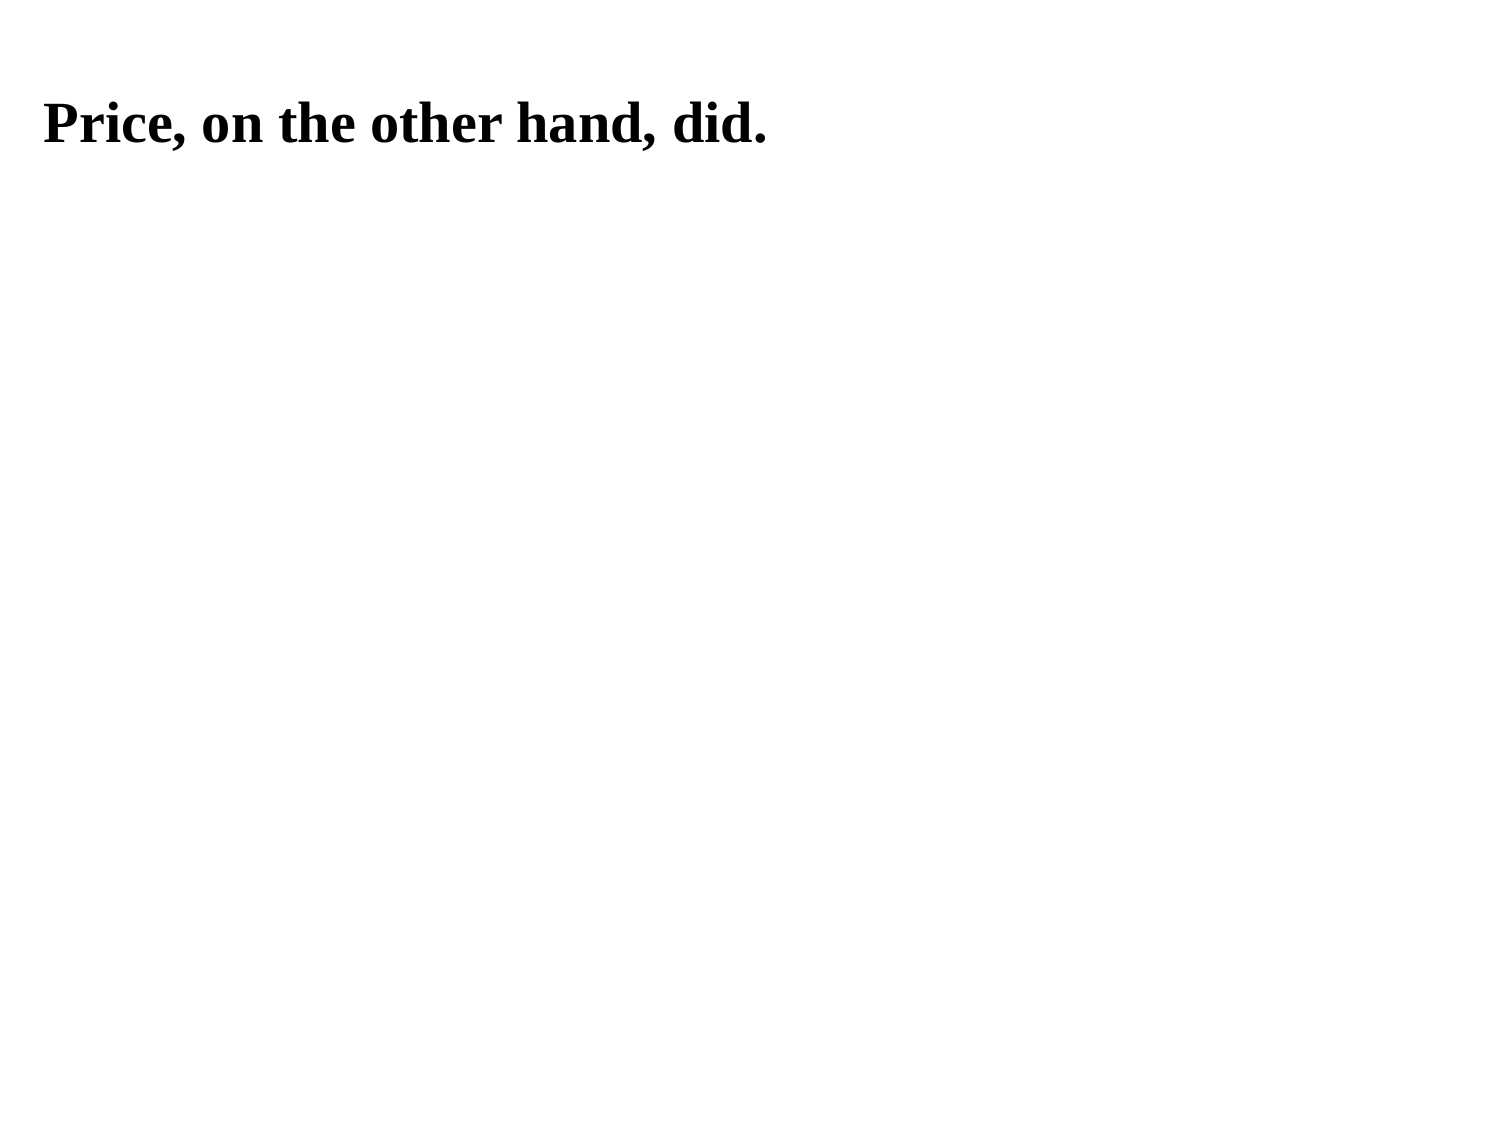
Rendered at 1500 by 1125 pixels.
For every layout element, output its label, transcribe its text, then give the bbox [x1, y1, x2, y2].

text_box Price, on the other hand, did. [29, 76, 784, 162]
